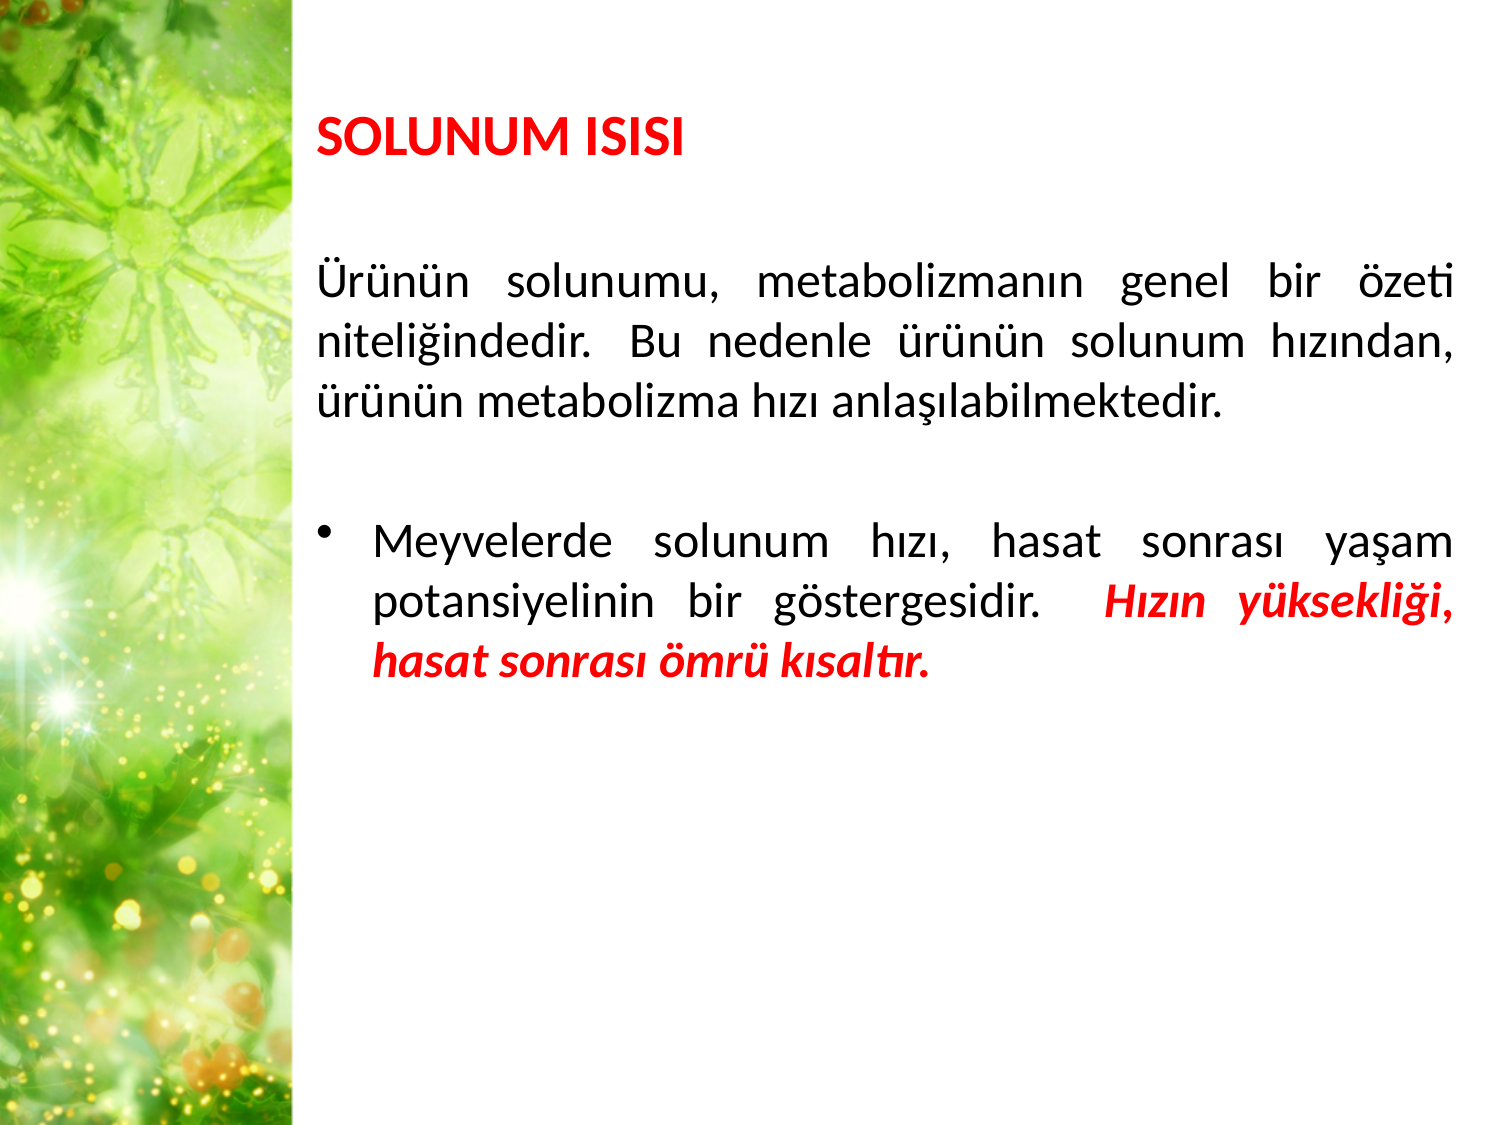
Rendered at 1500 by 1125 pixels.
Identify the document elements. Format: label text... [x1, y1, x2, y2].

text_box SOLUNUM ISISI Ürünün solunumu, metabolizmanın genel bir özeti niteliğindedir. Bu nedenle ürünün solunum hızından, ürünün metabolizma hızı anlaşılabilmektedir. Meyvelerde solunum hızı, hasat sonrası yaşam potansiyelinin bir göstergesidir. Hızın yüksekliği, hasat sonrası ömrü kısaltır. [301, 89, 1471, 1035]
picture [0, 0, 1500, 1125]
